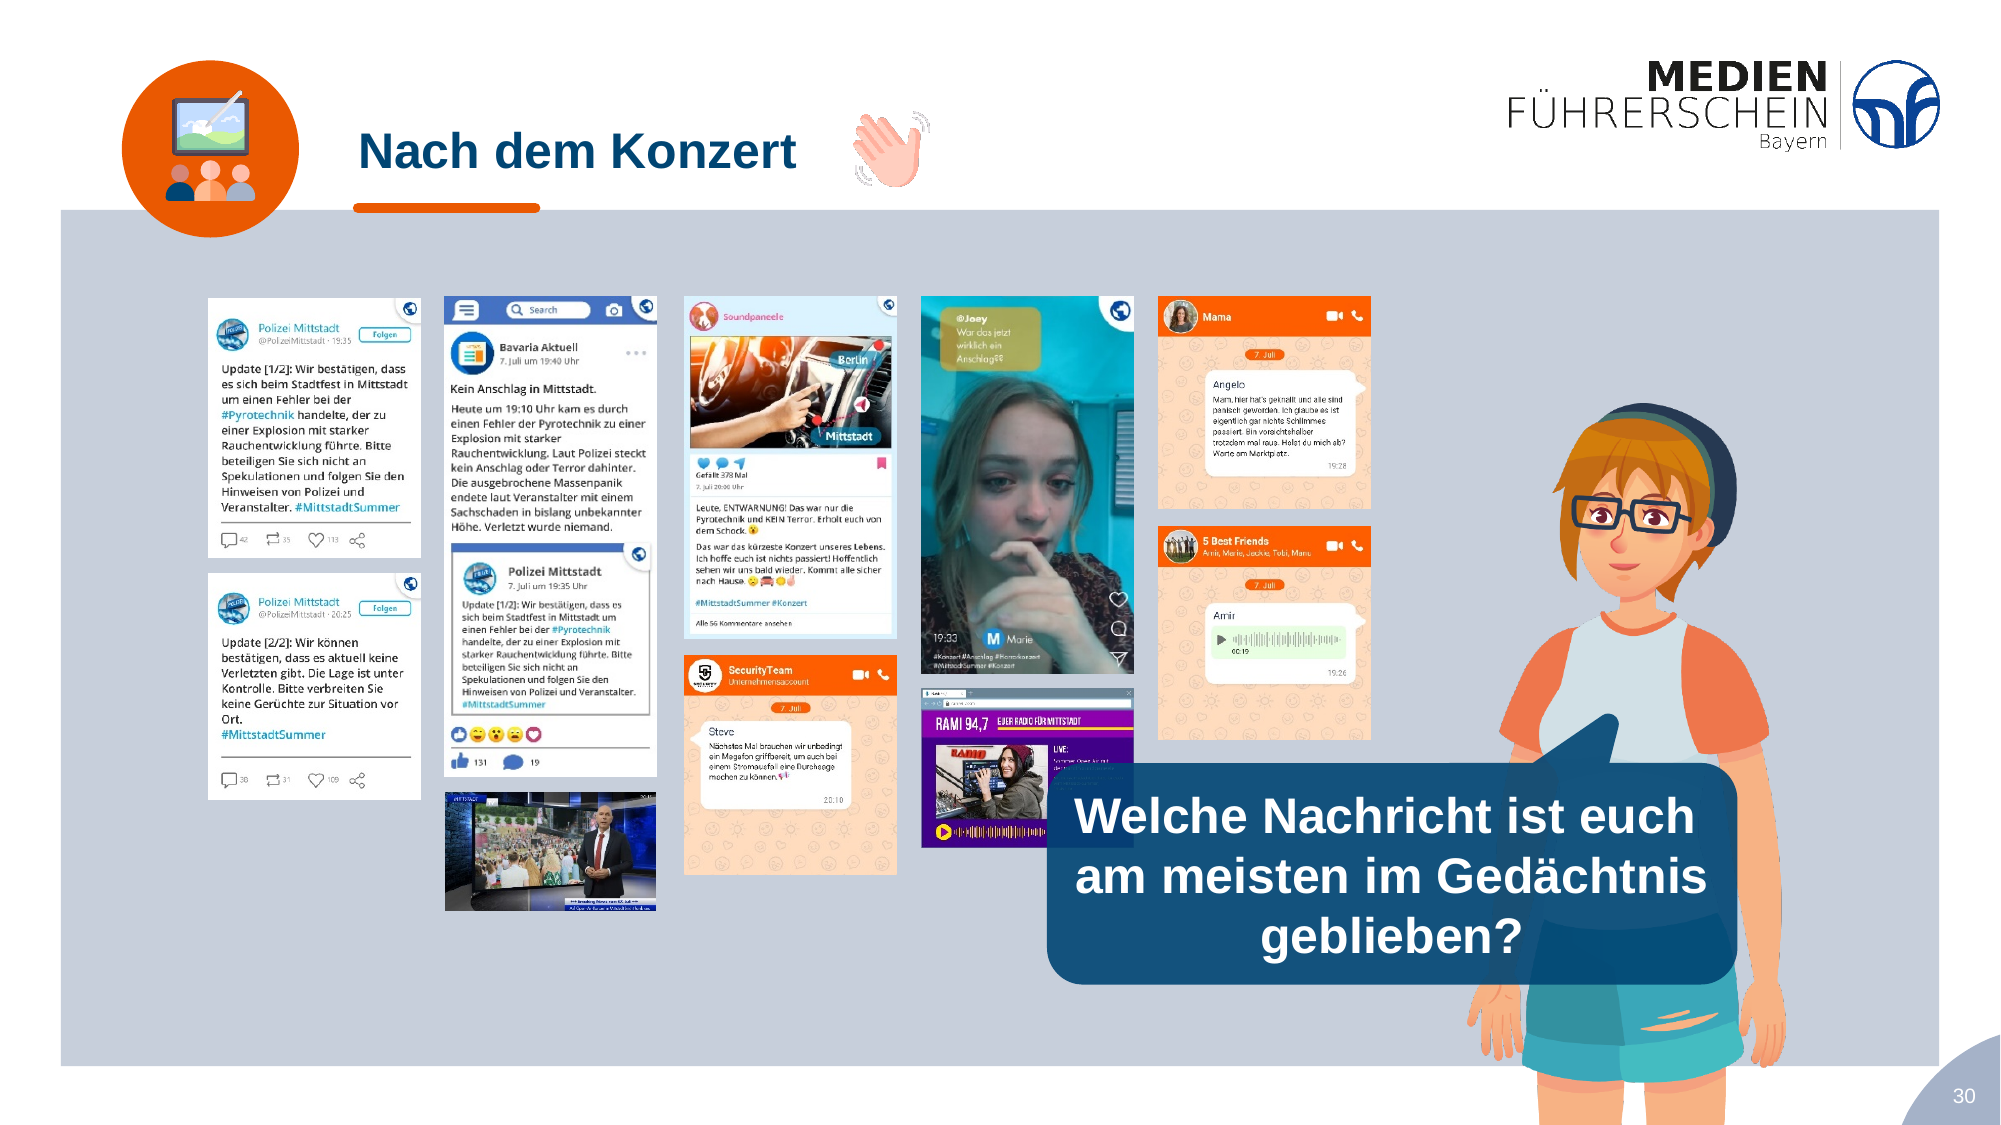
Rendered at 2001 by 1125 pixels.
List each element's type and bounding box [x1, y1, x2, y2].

picture [1467, 403, 1786, 1125]
picture [445, 792, 656, 911]
picture [921, 296, 1134, 674]
picture [444, 296, 657, 777]
picture [208, 573, 421, 800]
picture [208, 298, 421, 558]
picture [1158, 526, 1371, 740]
picture [684, 296, 897, 639]
picture [853, 111, 930, 187]
picture [1115, 412, 1134, 509]
picture [172, 84, 249, 161]
picture [921, 688, 1134, 848]
picture [1509, 60, 1940, 152]
picture [1158, 296, 1371, 509]
picture [684, 655, 897, 875]
